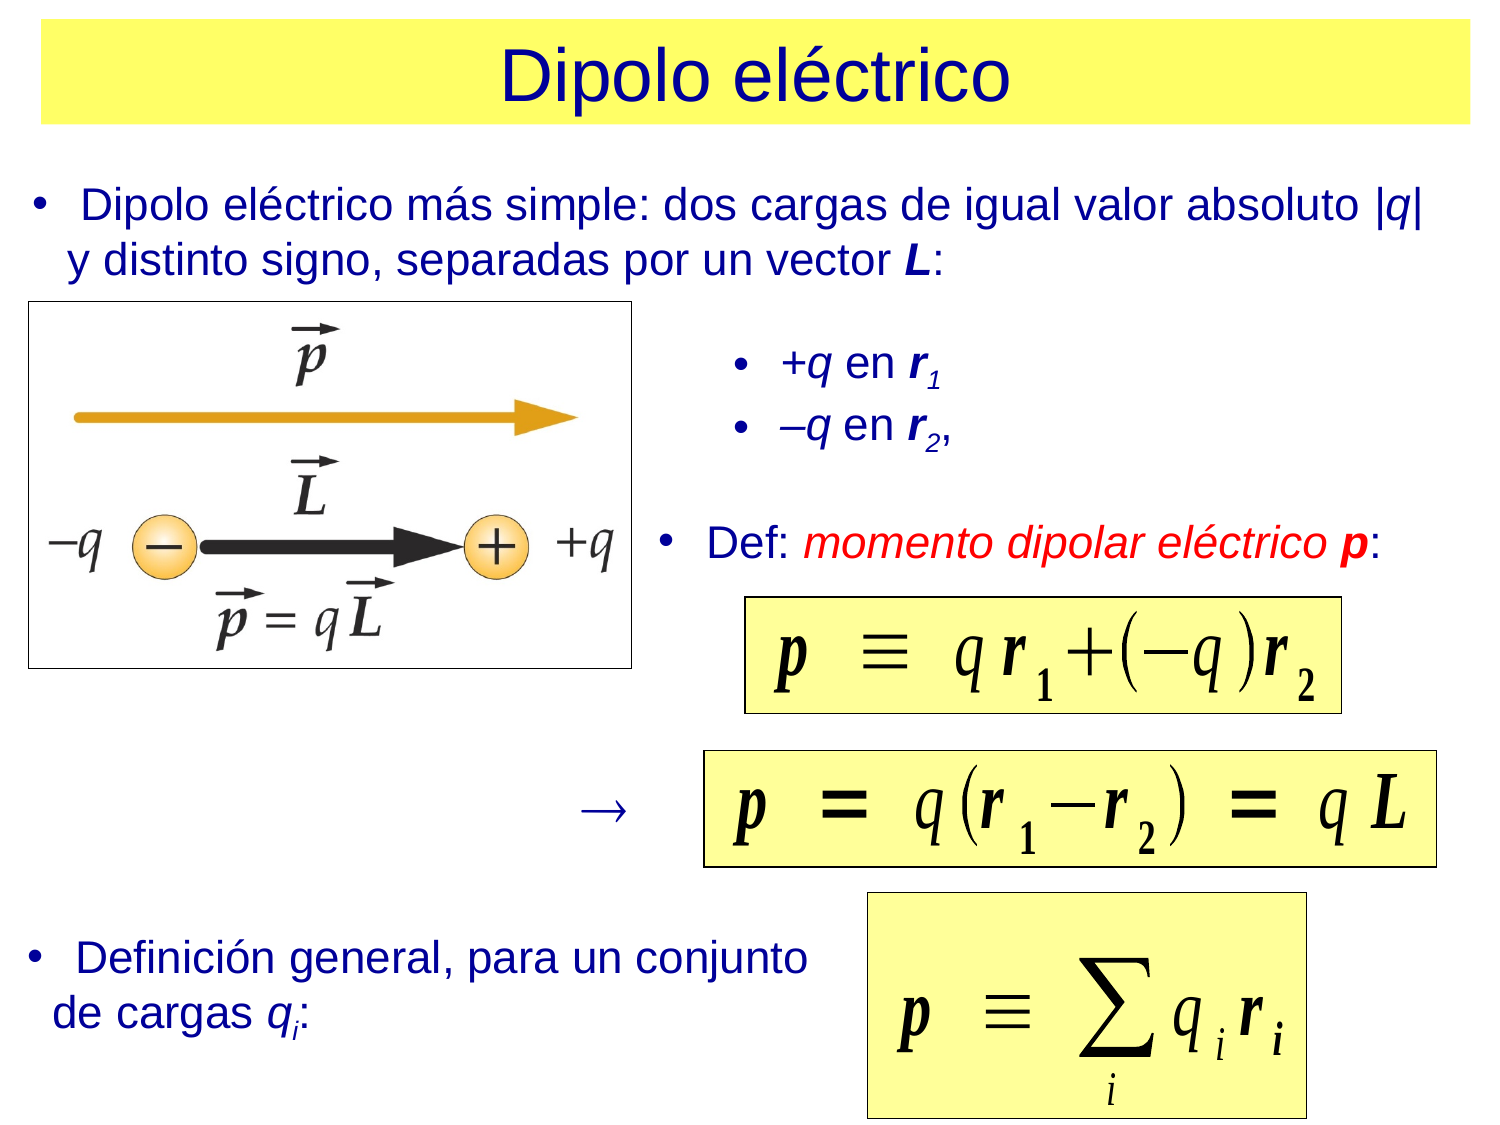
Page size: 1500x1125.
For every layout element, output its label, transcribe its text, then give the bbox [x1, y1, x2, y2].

text_box Dipolo eléctrico [41, 19, 1471, 125]
text_box Definición general, para un conjunto de cargas qi: [12, 920, 838, 1053]
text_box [867, 892, 1306, 1118]
text_box Dipolo eléctrico más simple: dos cargas de igual valor absoluto |q| y distinto signo, separadas por un vector L: [17, 167, 1471, 293]
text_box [745, 597, 1341, 714]
text_box +q en r1 –q en r2, Def: momento dipolar eléctrico p: [643, 324, 1477, 576]
picture [28, 301, 633, 669]
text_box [704, 751, 1436, 867]
text_box  [566, 763, 644, 848]
